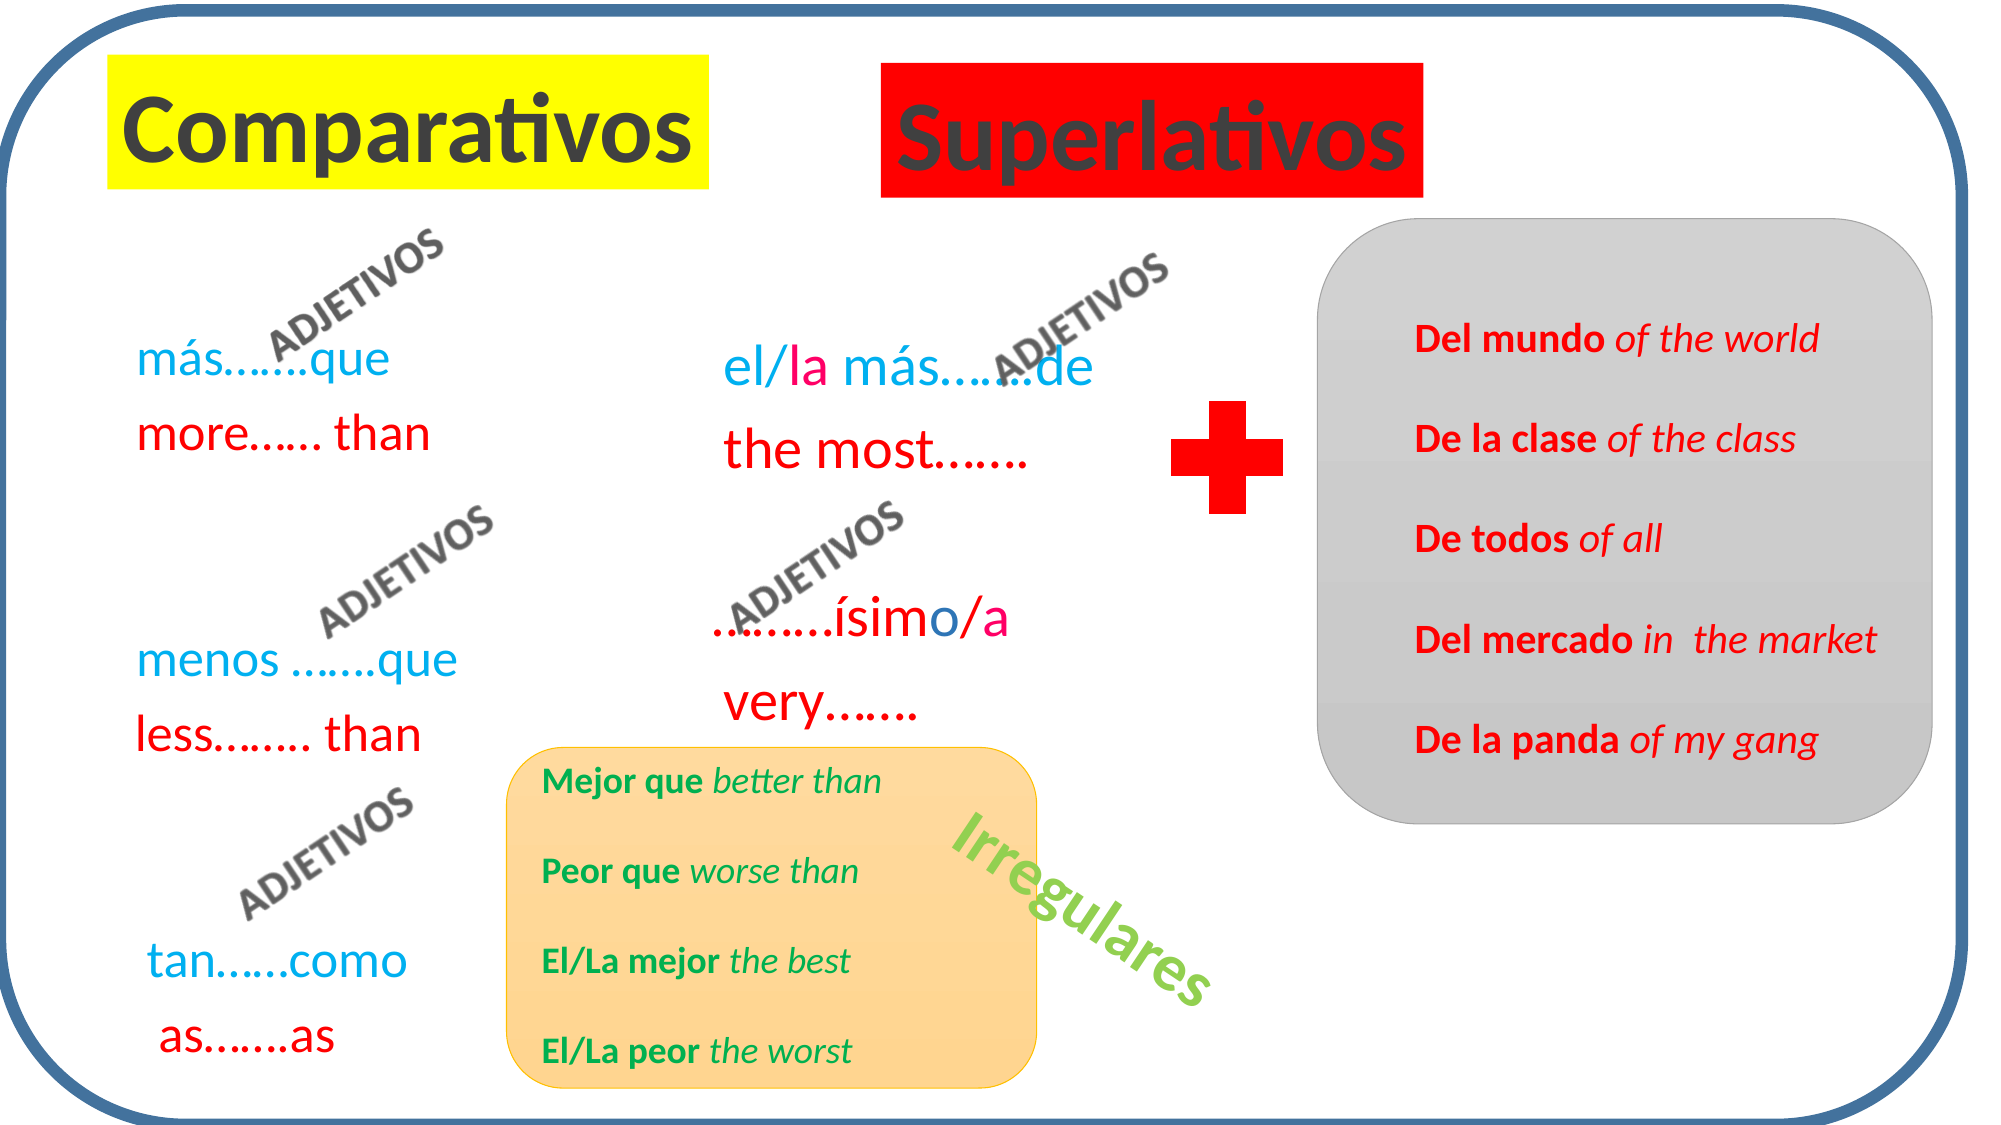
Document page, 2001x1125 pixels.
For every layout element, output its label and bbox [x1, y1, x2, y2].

text_box [0, 9, 1963, 1125]
picture [362, 956, 371, 977]
picture [197, 956, 208, 977]
picture [264, 664, 273, 672]
picture [264, 457, 550, 695]
picture [387, 956, 401, 973]
picture [939, 206, 1225, 442]
picture [318, 956, 331, 973]
picture [219, 249, 497, 348]
picture [184, 739, 470, 977]
picture [674, 453, 960, 690]
picture [347, 956, 356, 977]
